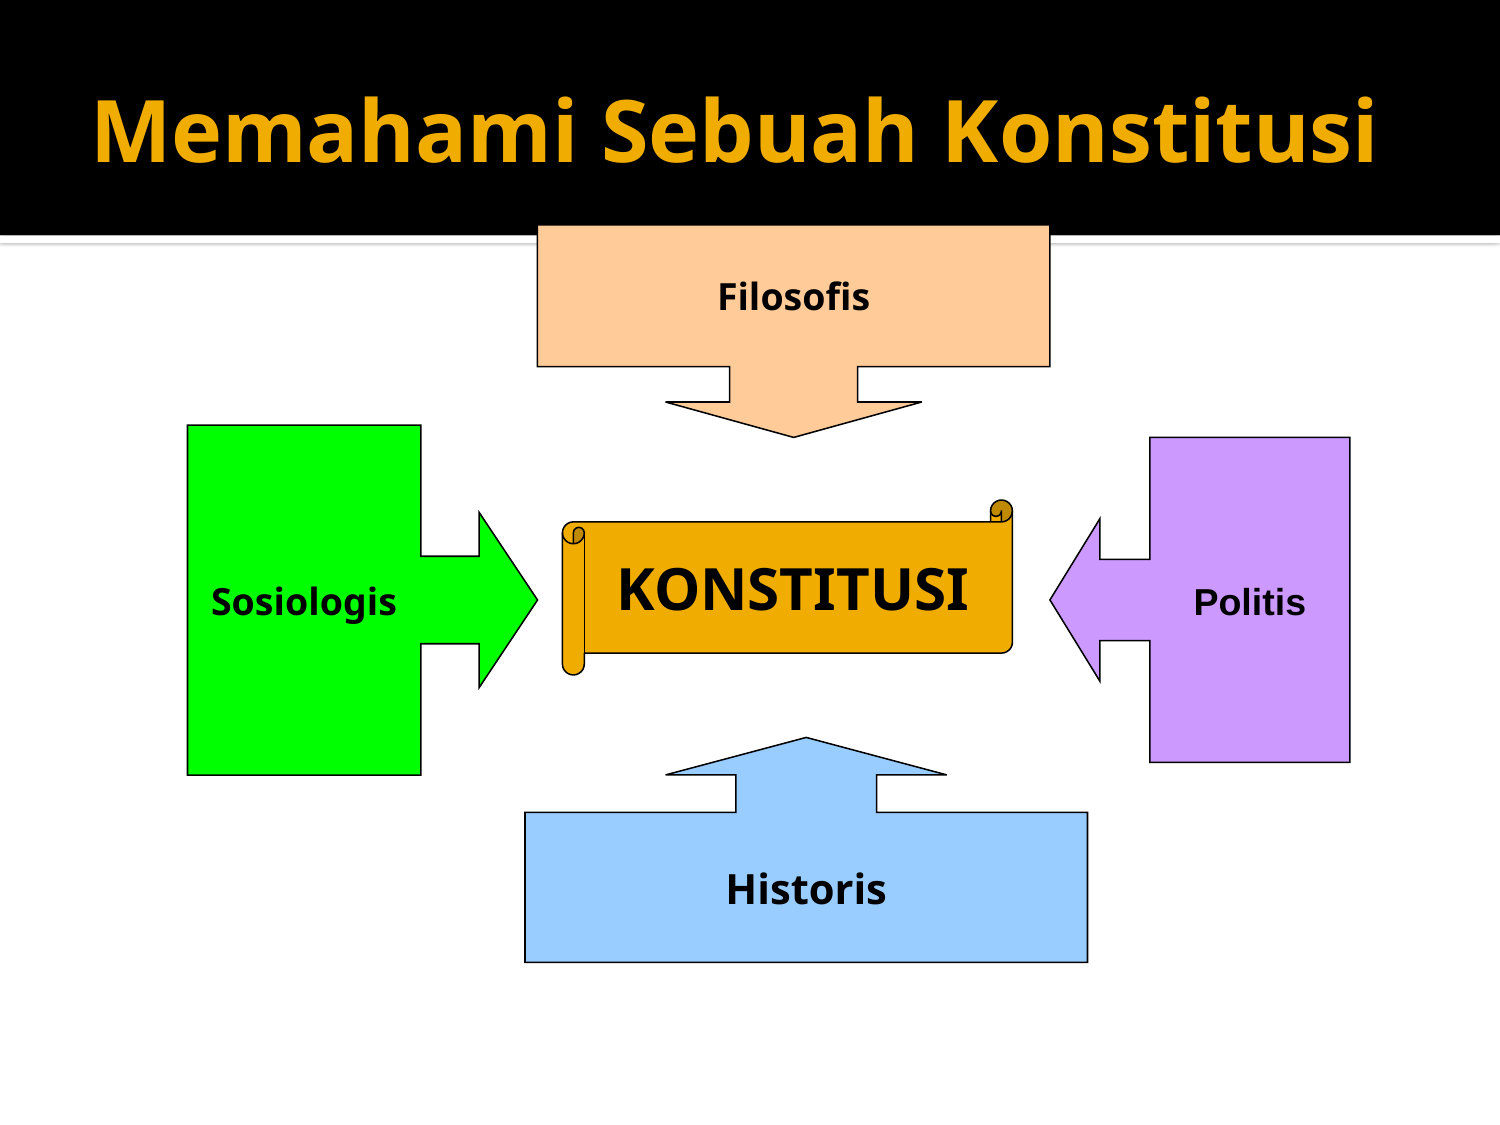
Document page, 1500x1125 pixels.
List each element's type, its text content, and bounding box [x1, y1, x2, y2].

text_box Politis [1049, 437, 1350, 763]
text_box Historis [525, 737, 1088, 963]
title Memahami Sebuah Konstitusi [75, 24, 1425, 231]
text_box KONSTITUSI [562, 500, 1013, 675]
text_box Filosofis [537, 231, 1050, 438]
text_box Sosiologis [187, 425, 538, 776]
